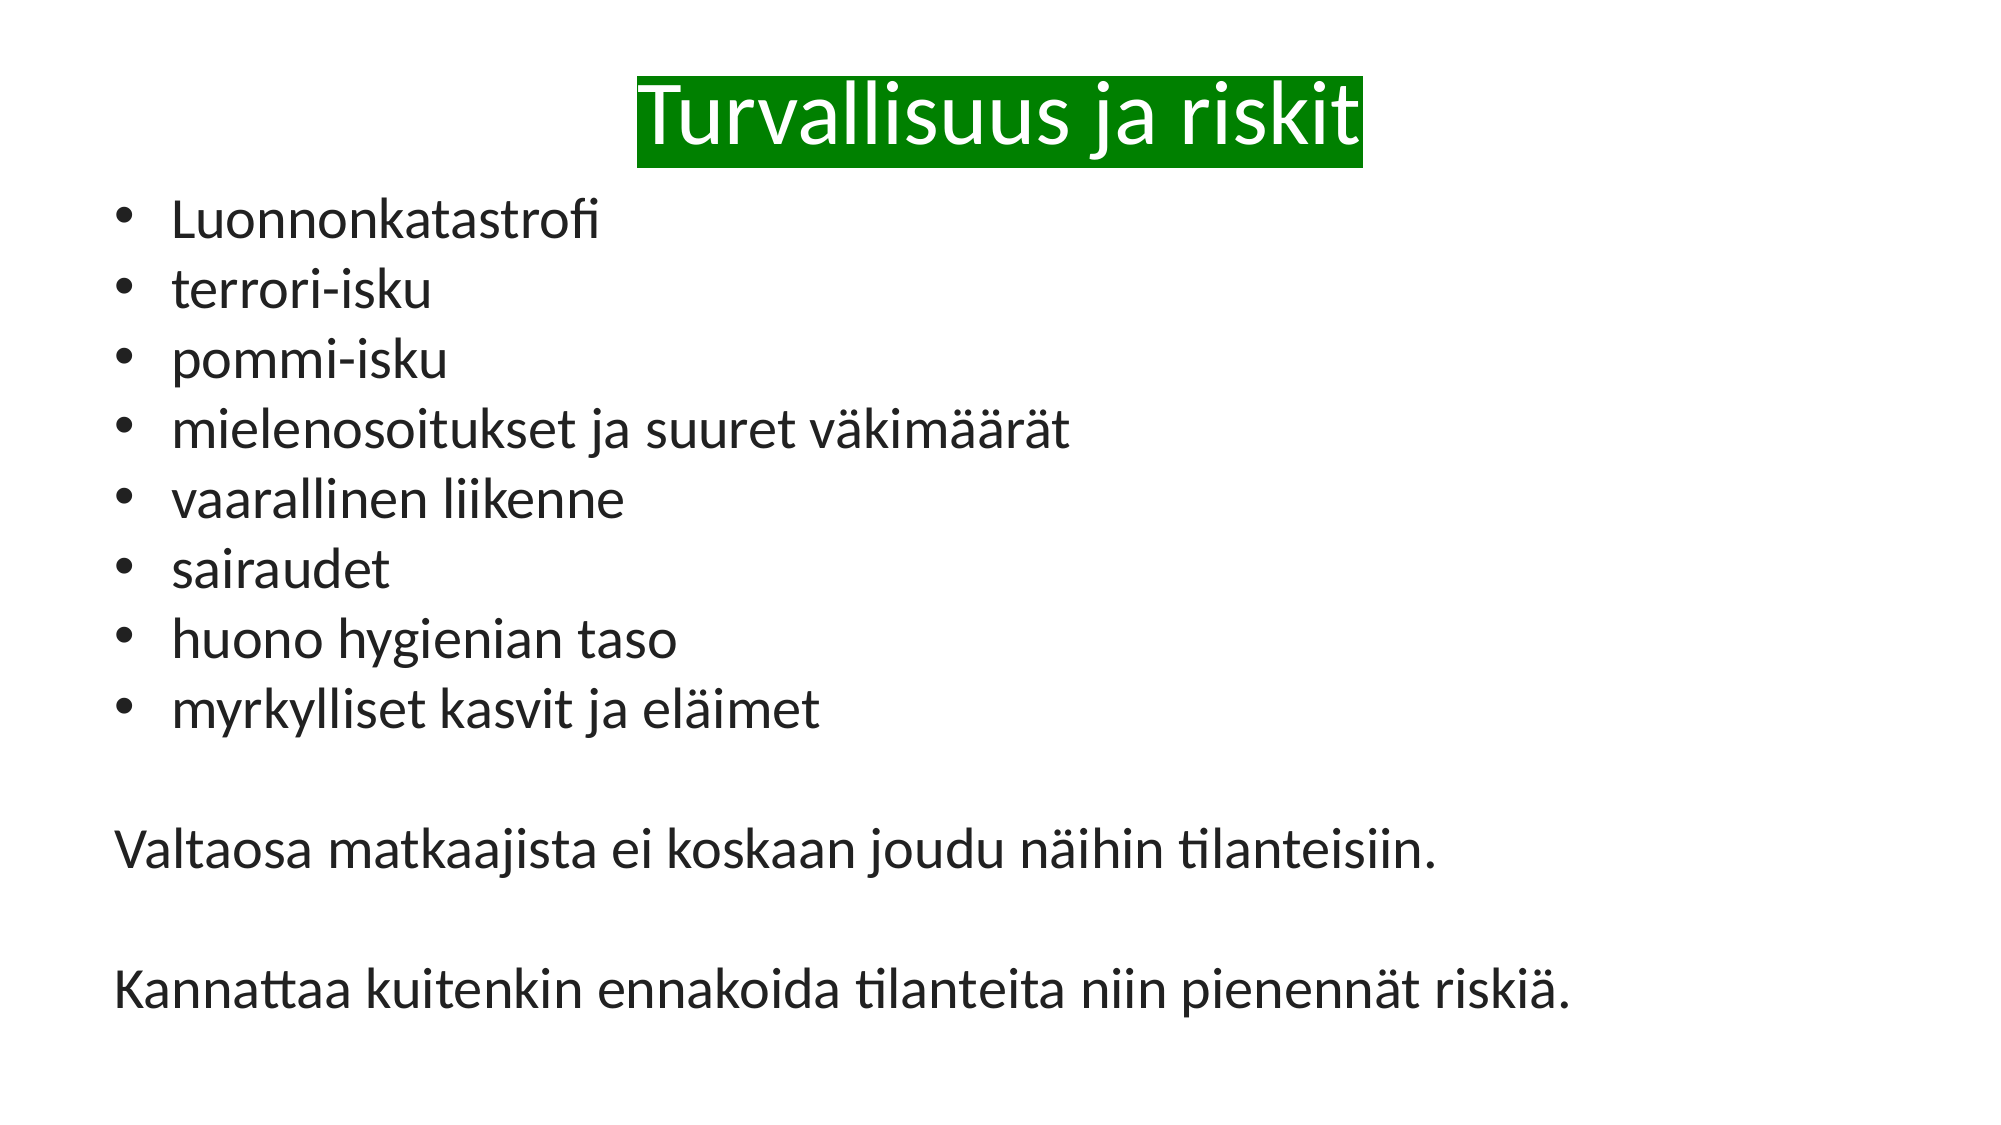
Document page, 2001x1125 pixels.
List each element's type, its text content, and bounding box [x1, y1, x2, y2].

title Turvallisuus ja riskit [99, 0, 1900, 172]
text_box Luonnonkatastrofi terrori-isku pommi-isku mielenosoitukset ja suuret väkimäärät vaarallinen liikenne sairaudet huono hygienian taso myrkylliset kasvit ja eläimet Valtaosa matkaajista ei koskaan joudu näihin tilanteisiin. Kannattaa kuitenkin ennakoida tilanteita niin pienennät riskiä. [99, 172, 1922, 1073]
